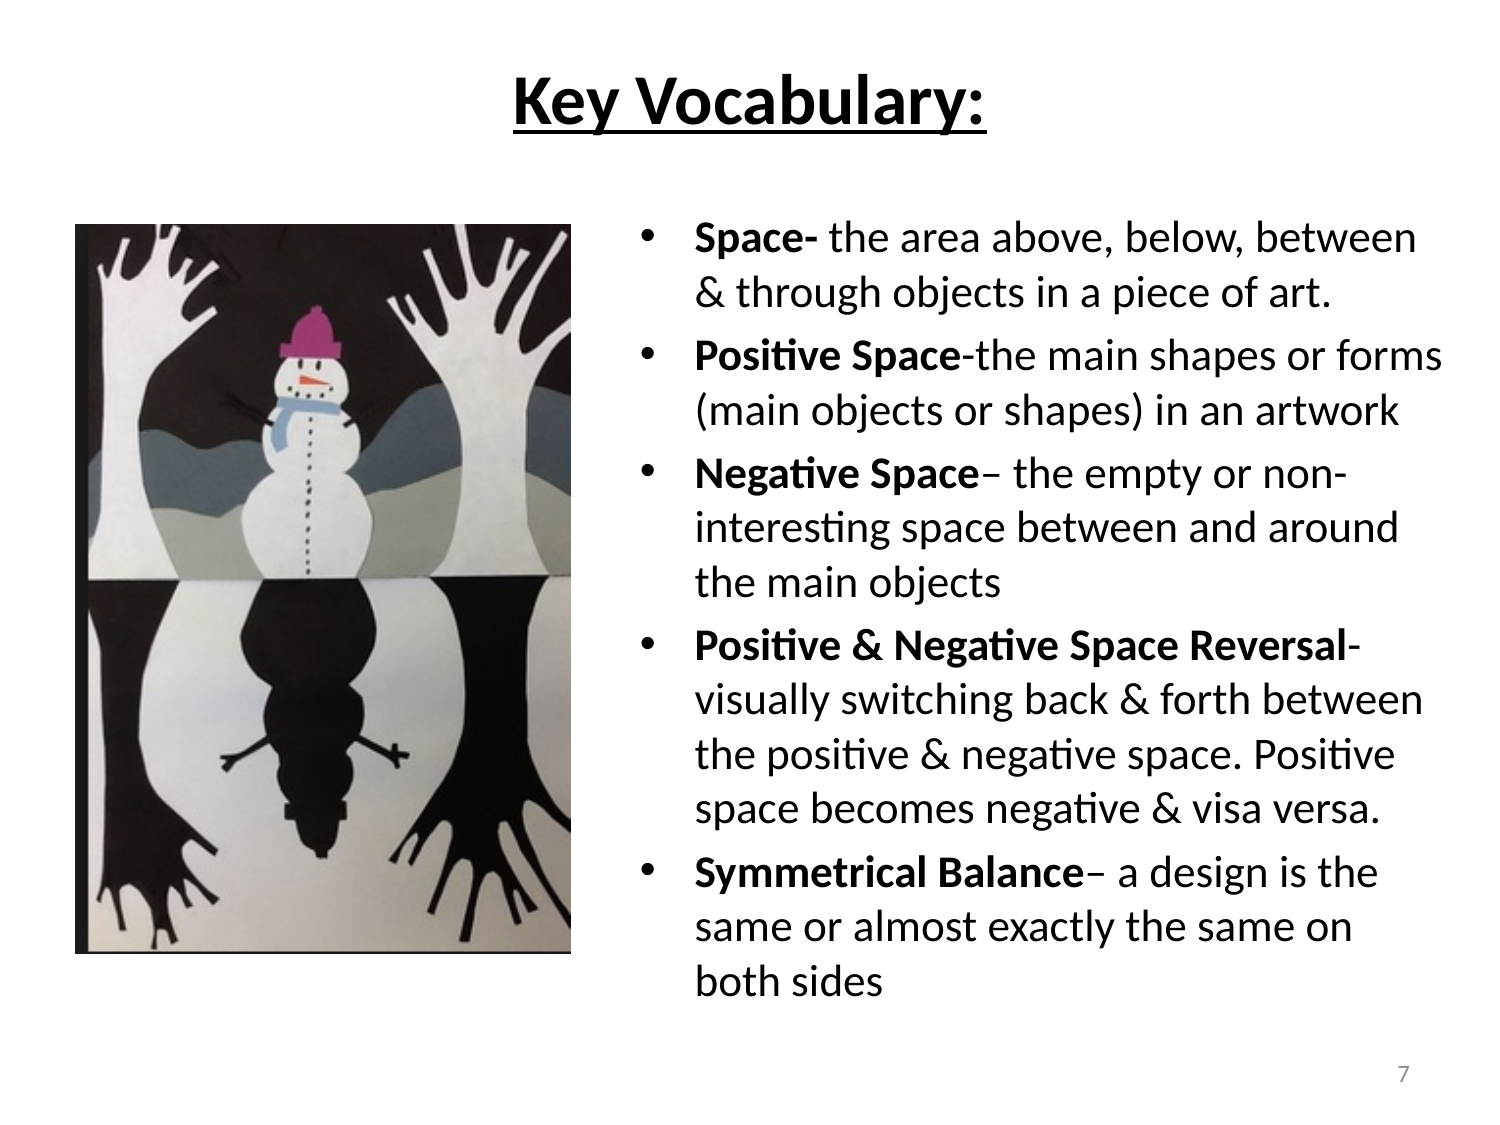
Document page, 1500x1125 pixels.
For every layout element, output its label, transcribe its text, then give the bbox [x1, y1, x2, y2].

slide_number 7 [1074, 1042, 1425, 1103]
picture [74, 224, 571, 954]
title Key Vocabulary: [75, 45, 1425, 233]
list Space- the area above, below, between & through objects in a piece of art. Positive Space-the main shapes or forms (main objects or shapes) in an artwork Negative Space– the empty or non-interesting space between and around the main objects Positive & Negative Space Reversal-visually switching back & forth between the positive & negative space. Positive space becomes negative & visa versa. Symmetrical Balance– a design is the same or almost exactly the same on both sides [624, 200, 1463, 1038]
